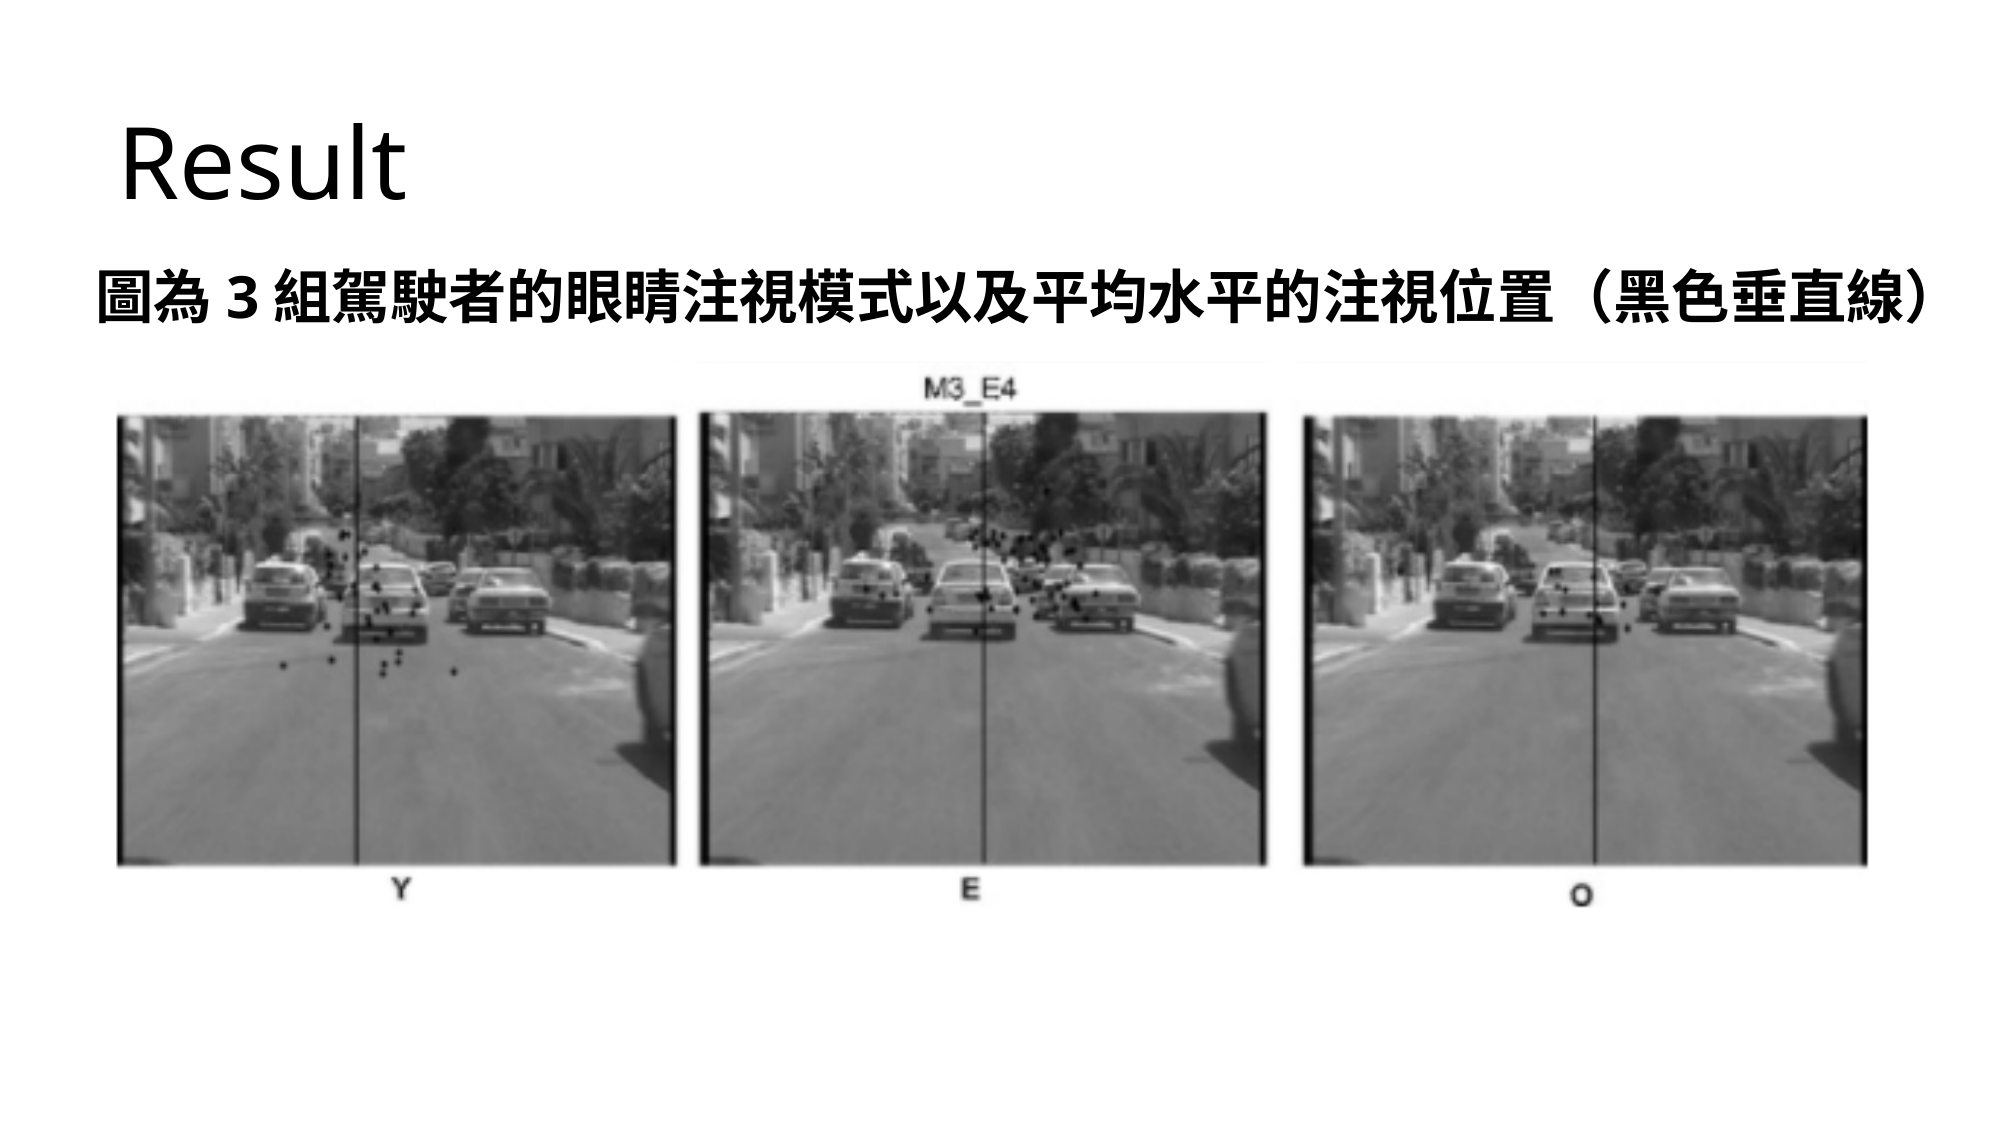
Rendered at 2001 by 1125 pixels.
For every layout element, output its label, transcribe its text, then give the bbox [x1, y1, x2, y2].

text_box Result [102, 92, 2000, 227]
text_box 圖為3組駕駛者的眼睛注視模式以及平均水平的注視位置（黑色垂直線） [81, 252, 1978, 338]
picture [83, 361, 1918, 922]
